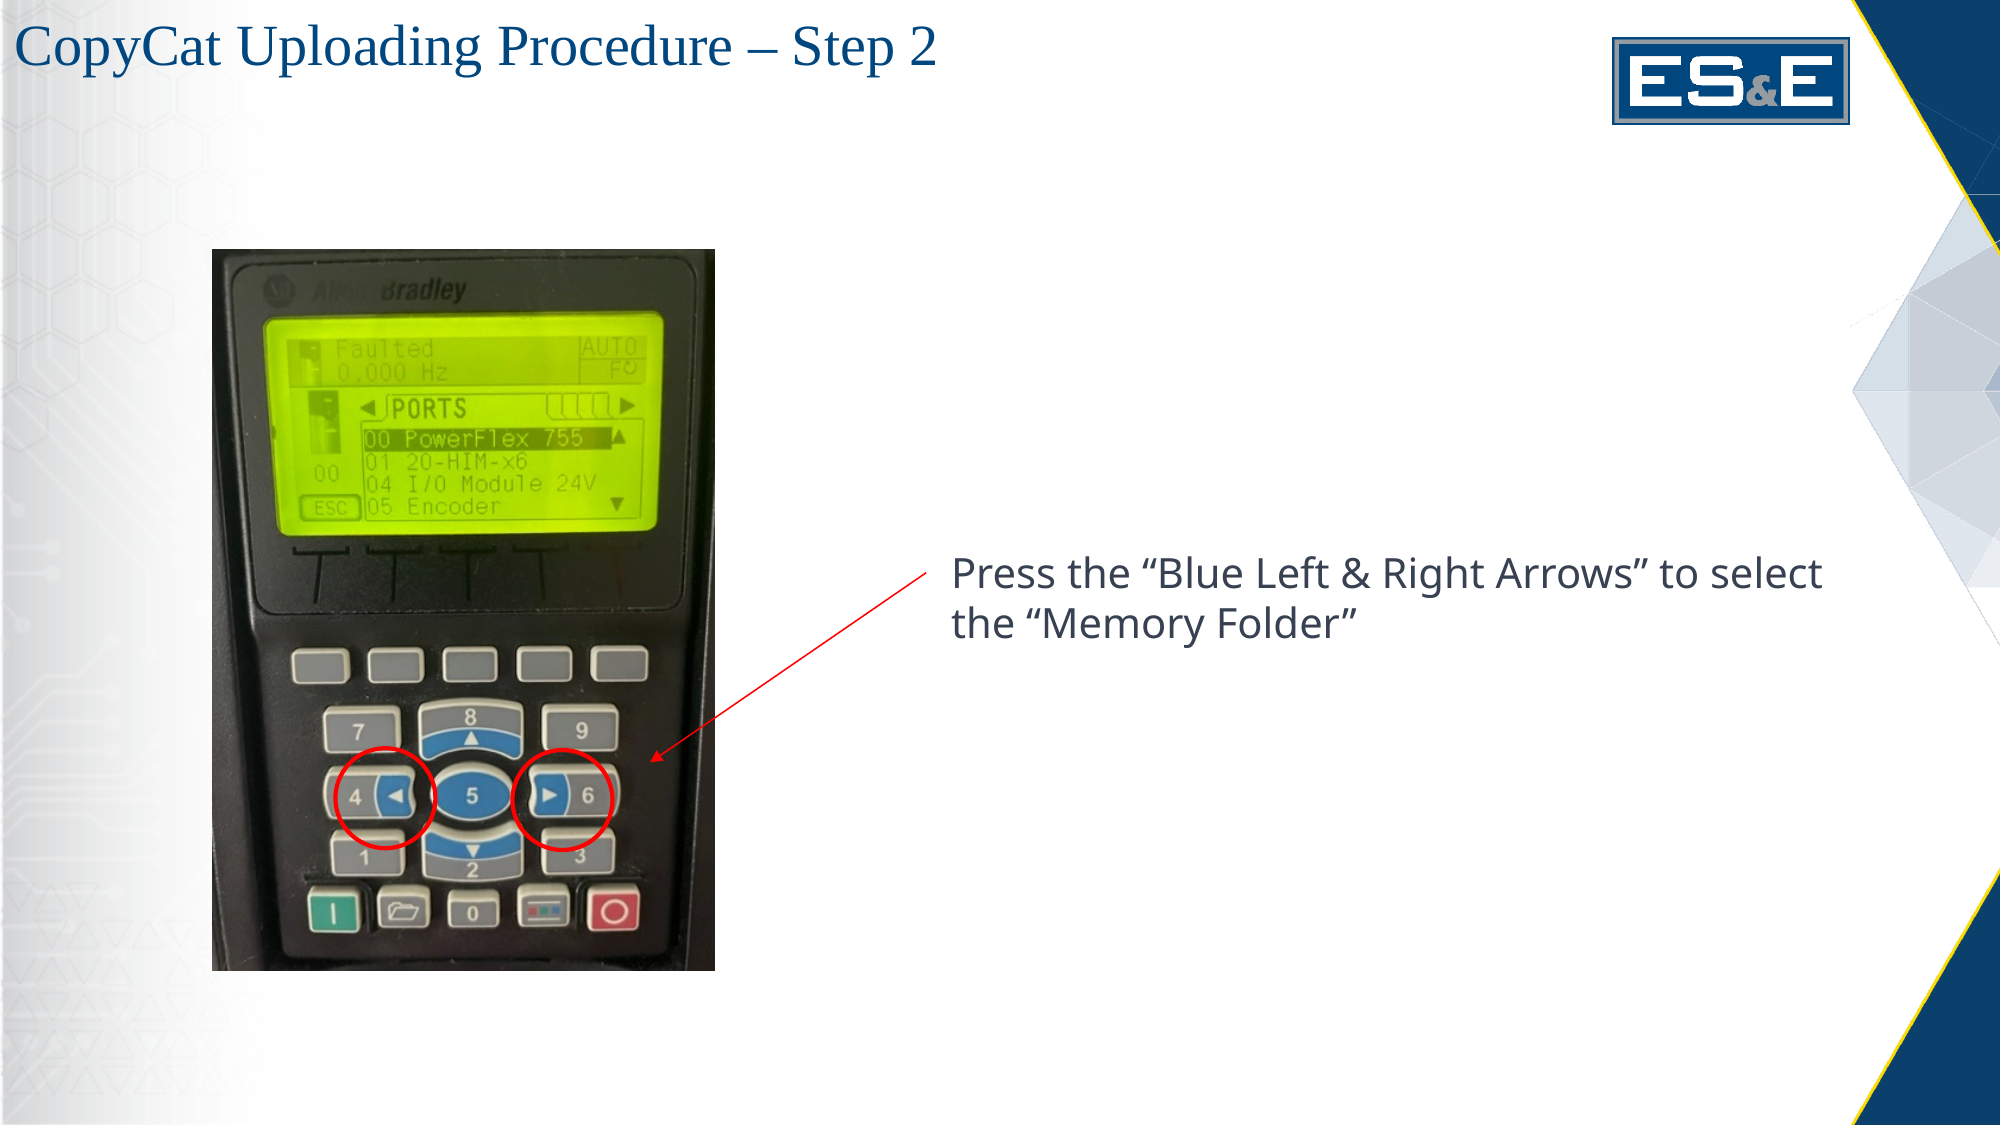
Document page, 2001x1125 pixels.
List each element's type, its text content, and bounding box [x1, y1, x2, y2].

picture [1612, 0, 2000, 1125]
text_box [649, 572, 927, 763]
picture [2, 85, 716, 1124]
text_box Press the “Blue Left & Right Arrows” to select the “Memory Folder” [936, 539, 1887, 655]
text_box CopyCat Uploading Procedure – Step 2 [0, 0, 975, 85]
